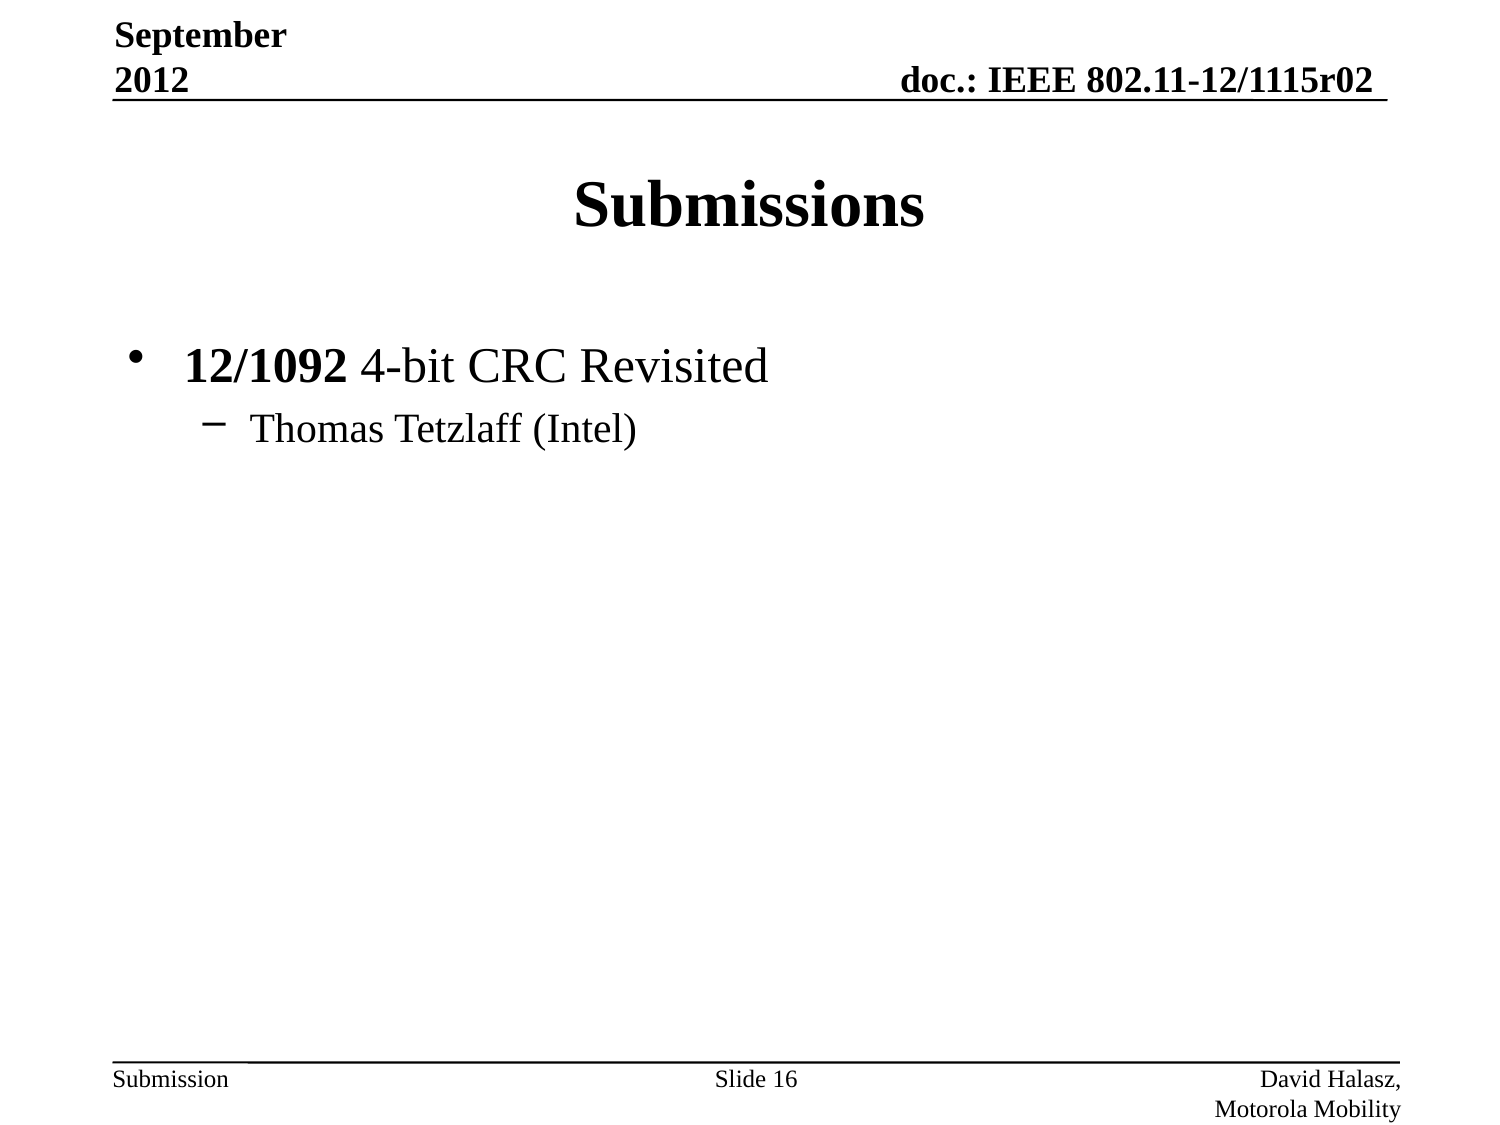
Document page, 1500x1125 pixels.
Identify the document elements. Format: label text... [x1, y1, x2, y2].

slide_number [114, 54, 333, 101]
list 12/1092 4-bit CRC Revisited Thomas Tetzlaff (Intel) [112, 324, 1388, 1001]
footer David Halasz, Motorola Mobility [1185, 1061, 1402, 1093]
title Submissions [112, 112, 1388, 288]
slide_number Slide 16 [712, 1061, 800, 1093]
